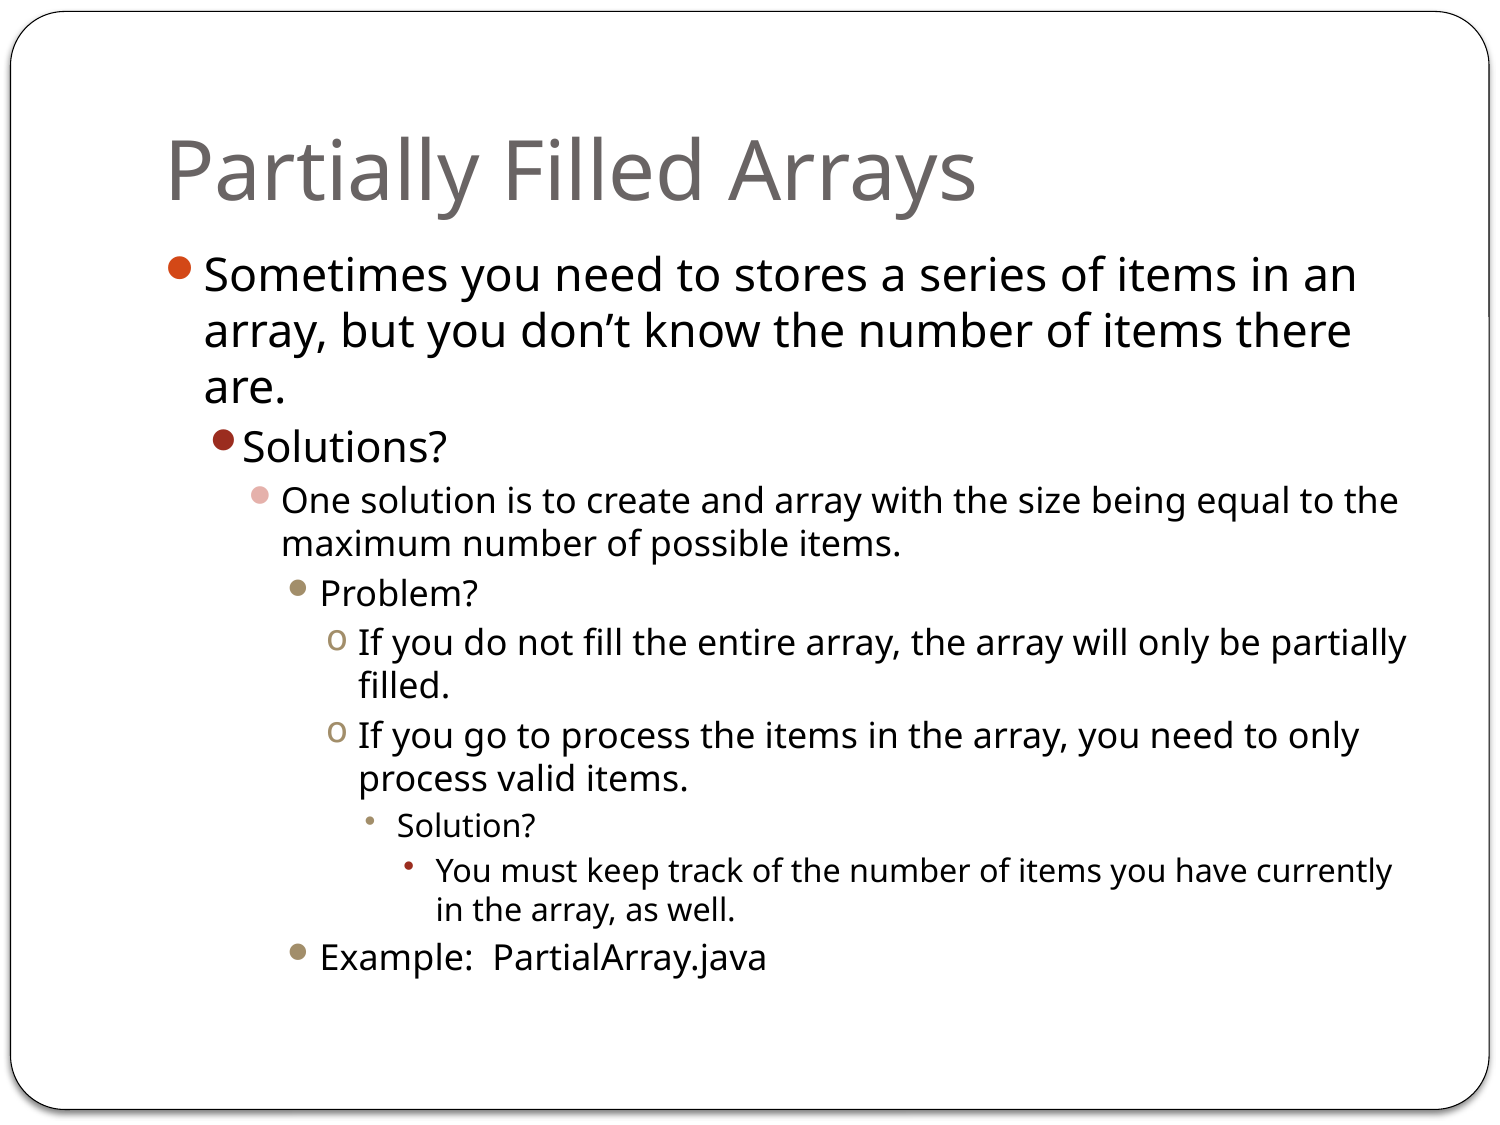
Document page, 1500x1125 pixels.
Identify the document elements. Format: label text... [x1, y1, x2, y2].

title Partially Filled Arrays [150, 45, 1425, 233]
list Sometimes you need to stores a series of items in an array, but you don’t know the number of items there are. Solutions? One solution is to create and array with the size being equal to the maximum number of possible items. Problem? If you do not fill the entire array, the array will only be partially filled. If you go to process the items in the array, you need to only process valid items. Solution? You must keep track of the number of items you have currently in the array, as well. Example: PartialArray.java [150, 237, 1425, 988]
